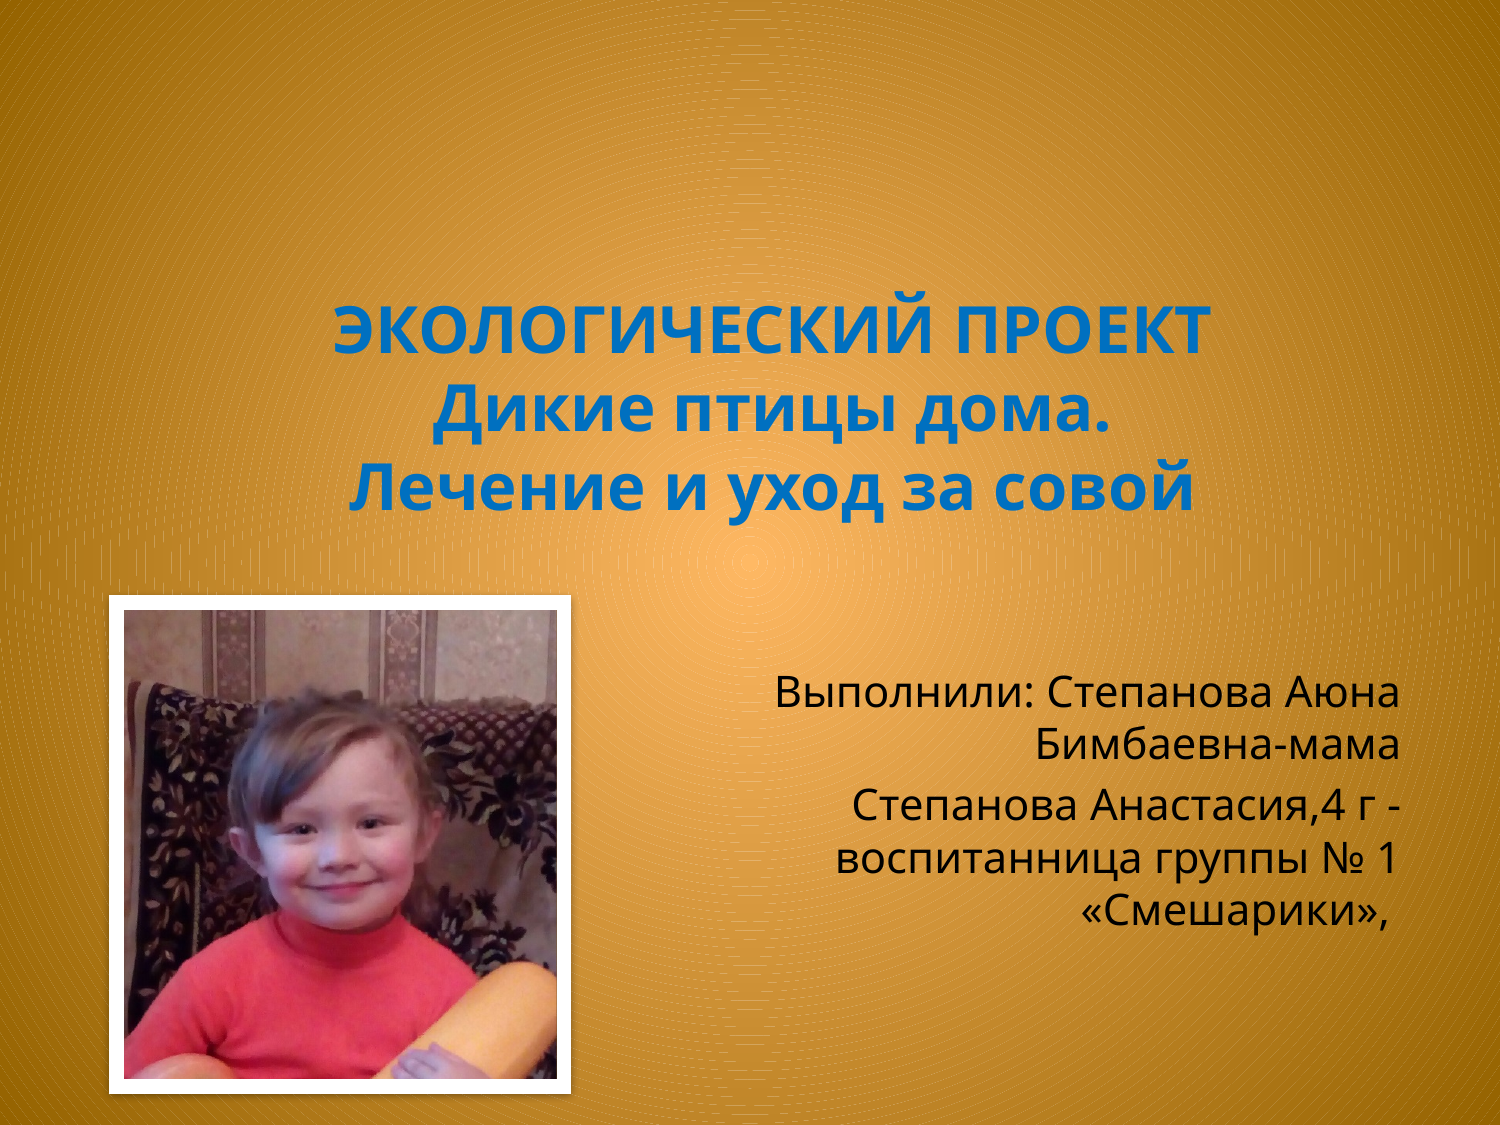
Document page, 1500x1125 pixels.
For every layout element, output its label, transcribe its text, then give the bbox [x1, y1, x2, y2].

title ЭКОЛОГИЧЕСКИЙ ПРОЕКТ Дикие птицы дома. Лечение и уход за совой [135, 278, 1411, 591]
picture [123, 609, 557, 1080]
subtitle Выполнили: Степанова Аюна Бимбаевна-мама Степанова Анастасия,4 г -воспитанница группы № 1 «Смешарики», [596, 656, 1417, 945]
